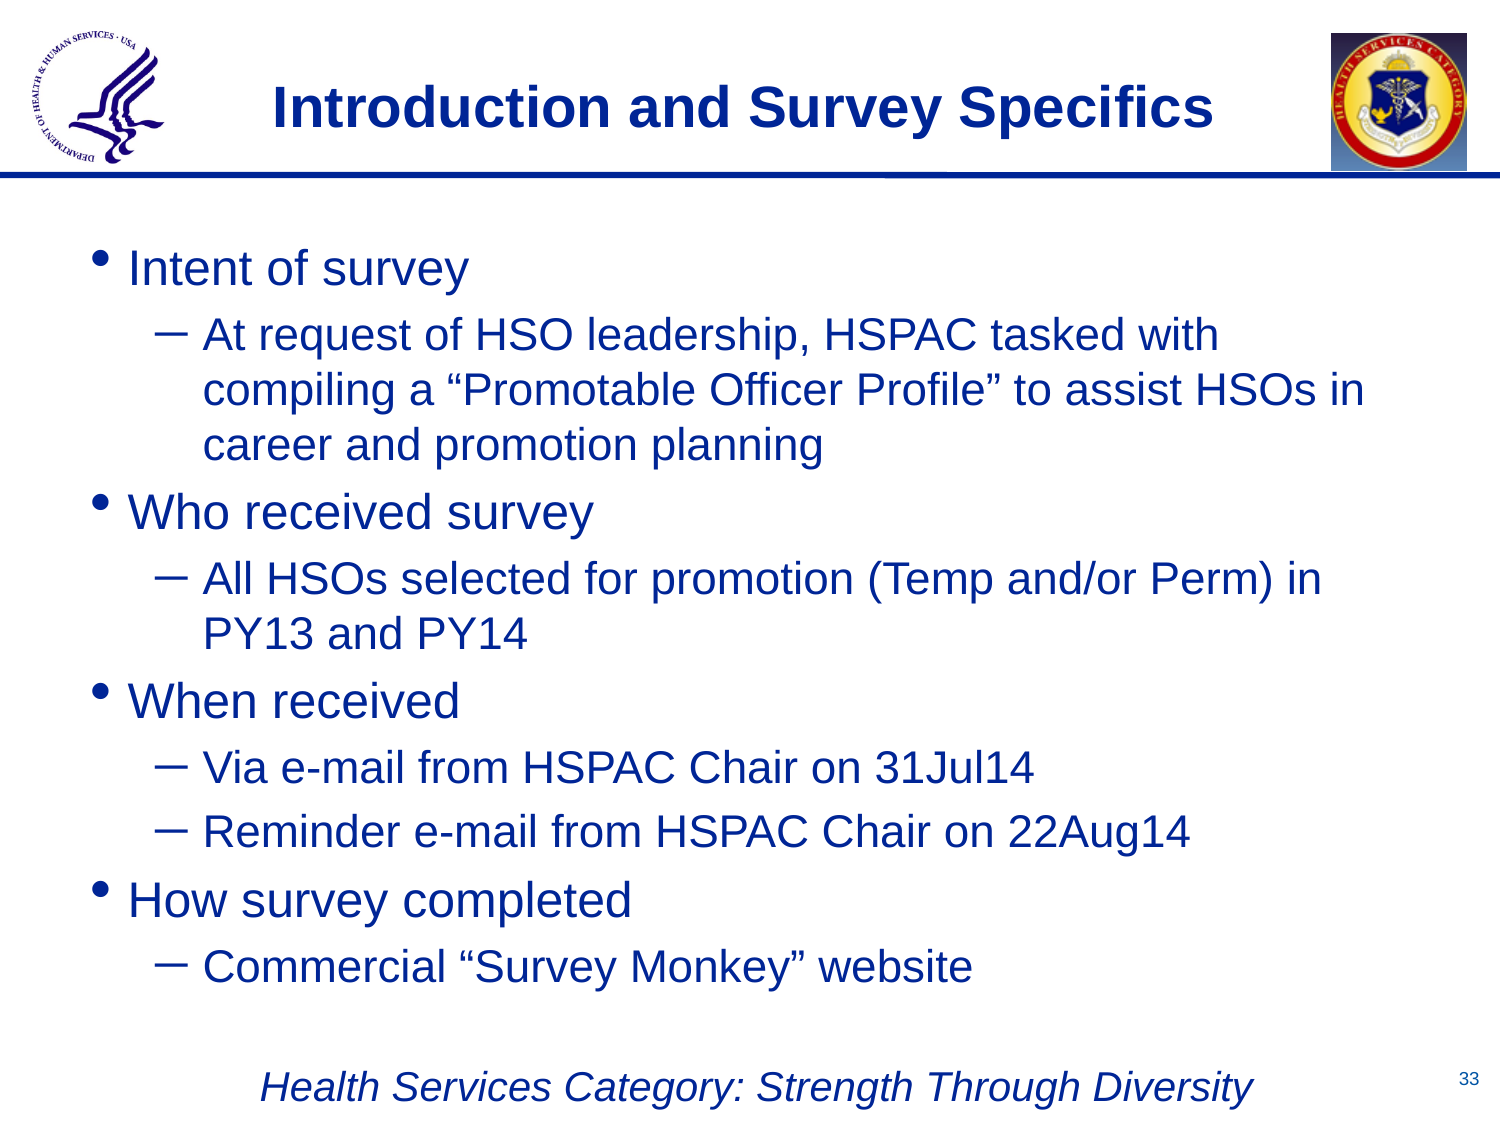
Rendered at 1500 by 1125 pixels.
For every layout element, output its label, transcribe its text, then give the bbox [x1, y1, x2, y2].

title Introduction and Survey Specifics [164, 33, 1324, 176]
list Intent of survey At request of HSO leadership, HSPAC tasked with compiling a “Promotable Officer Profile” to assist HSOs in career and promotion planning Who received survey All HSOs selected for promotion (Temp and/or Perm) in PY13 and PY14 When received Via e-mail from HSPAC Chair on 31Jul14 Reminder e-mail from HSPAC Chair on 22Aug14 How survey completed Commercial “Survey Monkey” website [74, 227, 1436, 1027]
picture [1331, 33, 1467, 171]
picture [32, 31, 171, 170]
slide_number 32 [1397, 1058, 1496, 1125]
